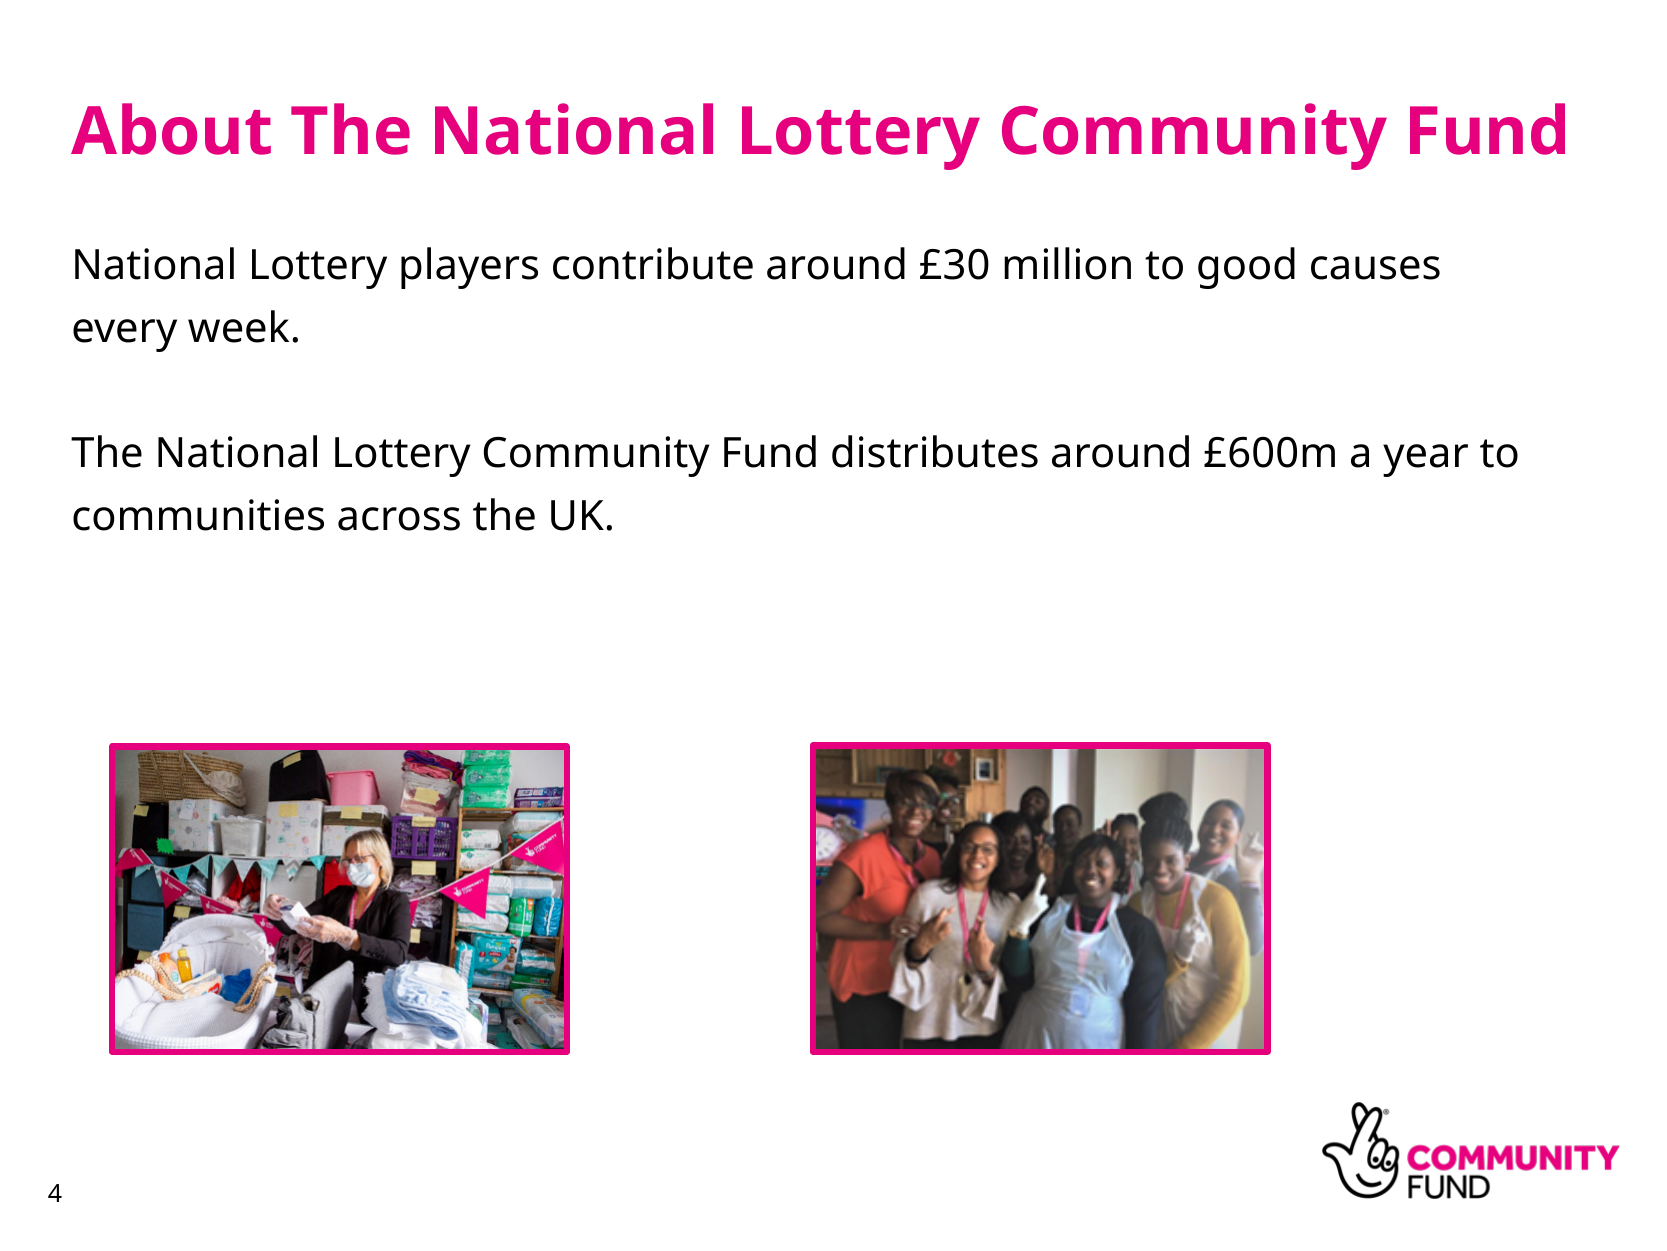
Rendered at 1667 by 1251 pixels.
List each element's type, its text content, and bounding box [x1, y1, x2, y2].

picture [1308, 1088, 1634, 1213]
picture [815, 748, 1265, 1049]
list National Lottery players contribute around £30 million to good causes every week. The National Lottery Community Fund distributes around £600m a year to communities across the UK. [56, 218, 1544, 1085]
list About The National Lottery Community Fund [56, 80, 1628, 236]
picture [114, 749, 564, 1049]
